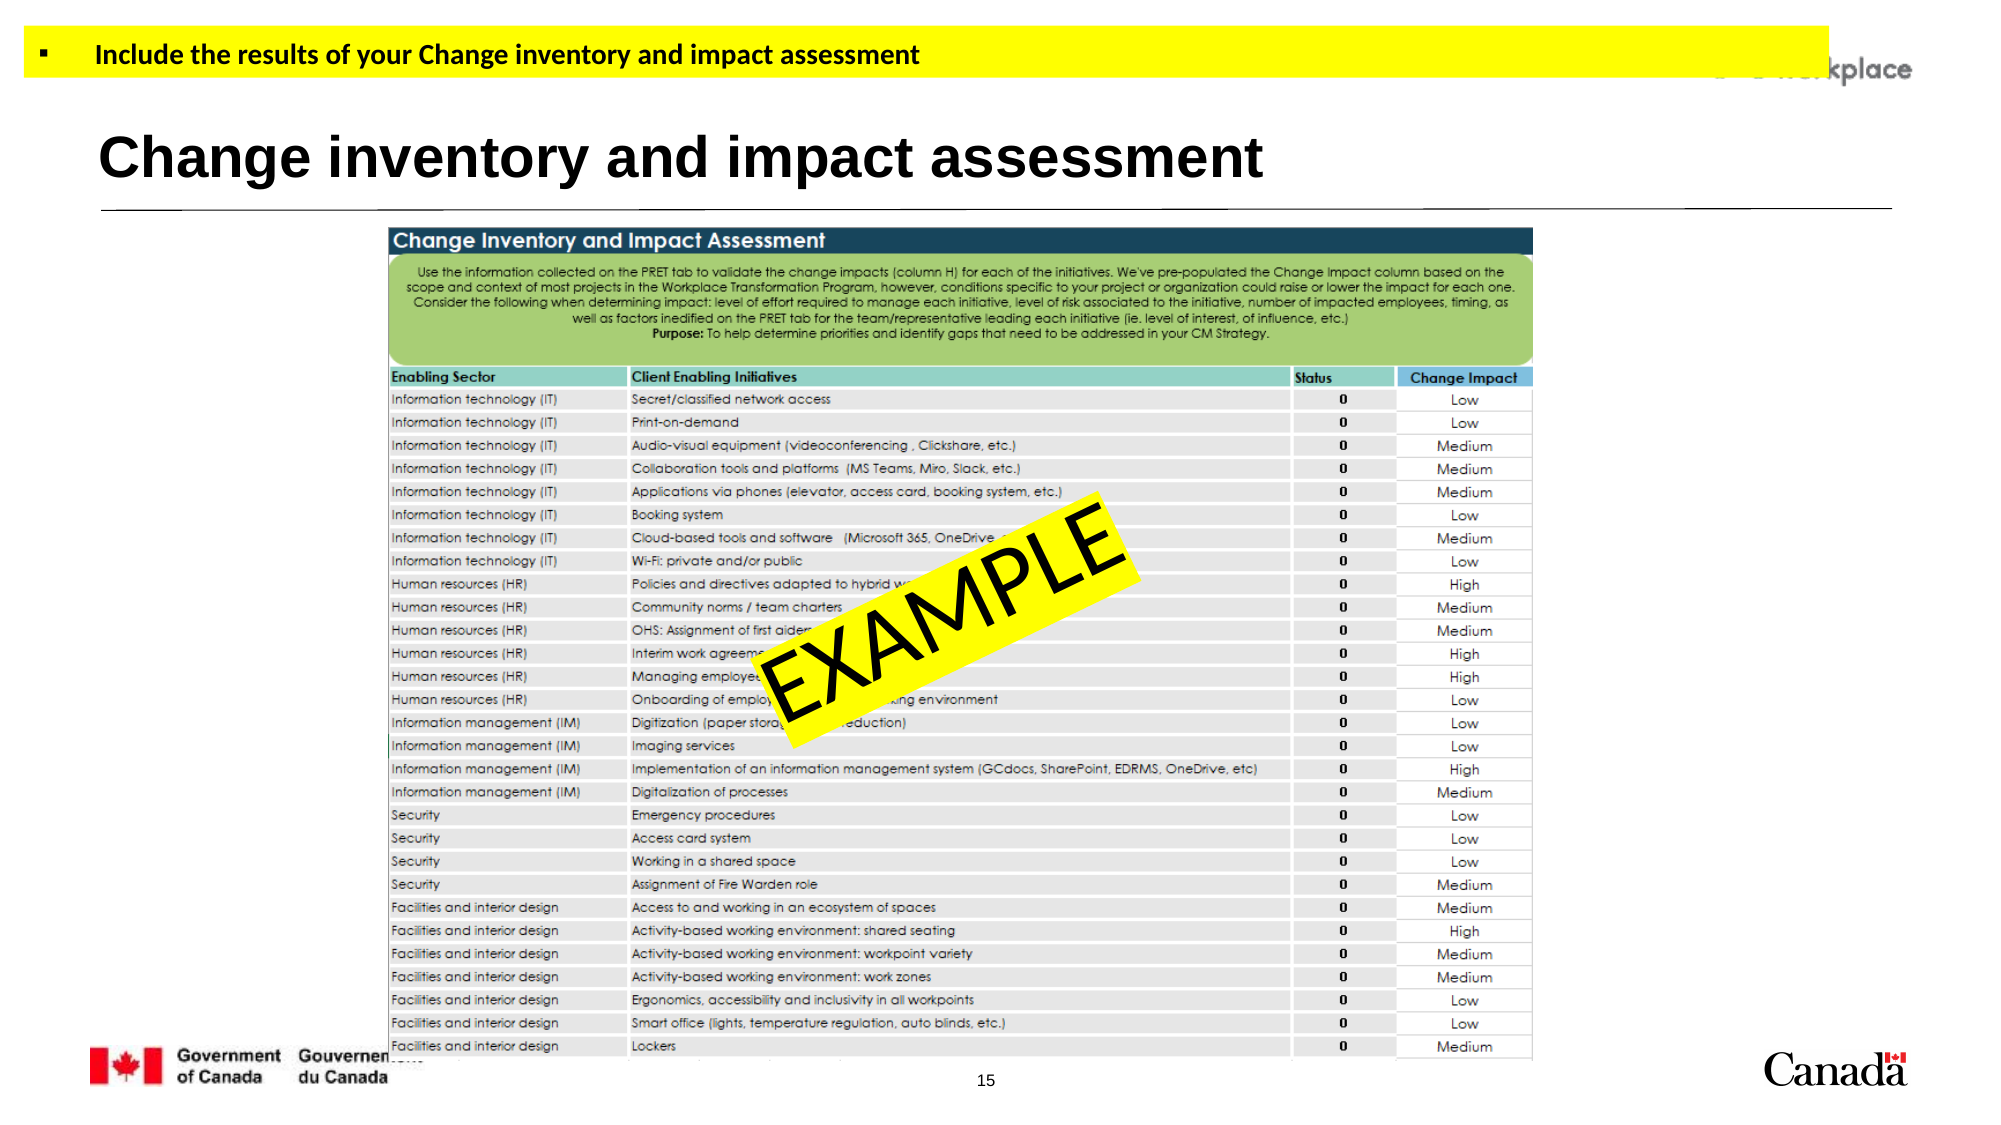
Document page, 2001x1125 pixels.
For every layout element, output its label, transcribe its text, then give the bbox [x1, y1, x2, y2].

picture [1764, 1049, 1911, 1087]
text_box Include the results of your Change inventory and impact assessment [23, 25, 1830, 78]
title Change inventory and impact assessment [83, 90, 1889, 228]
picture [1698, 22, 1928, 91]
picture [90, 227, 1533, 1087]
